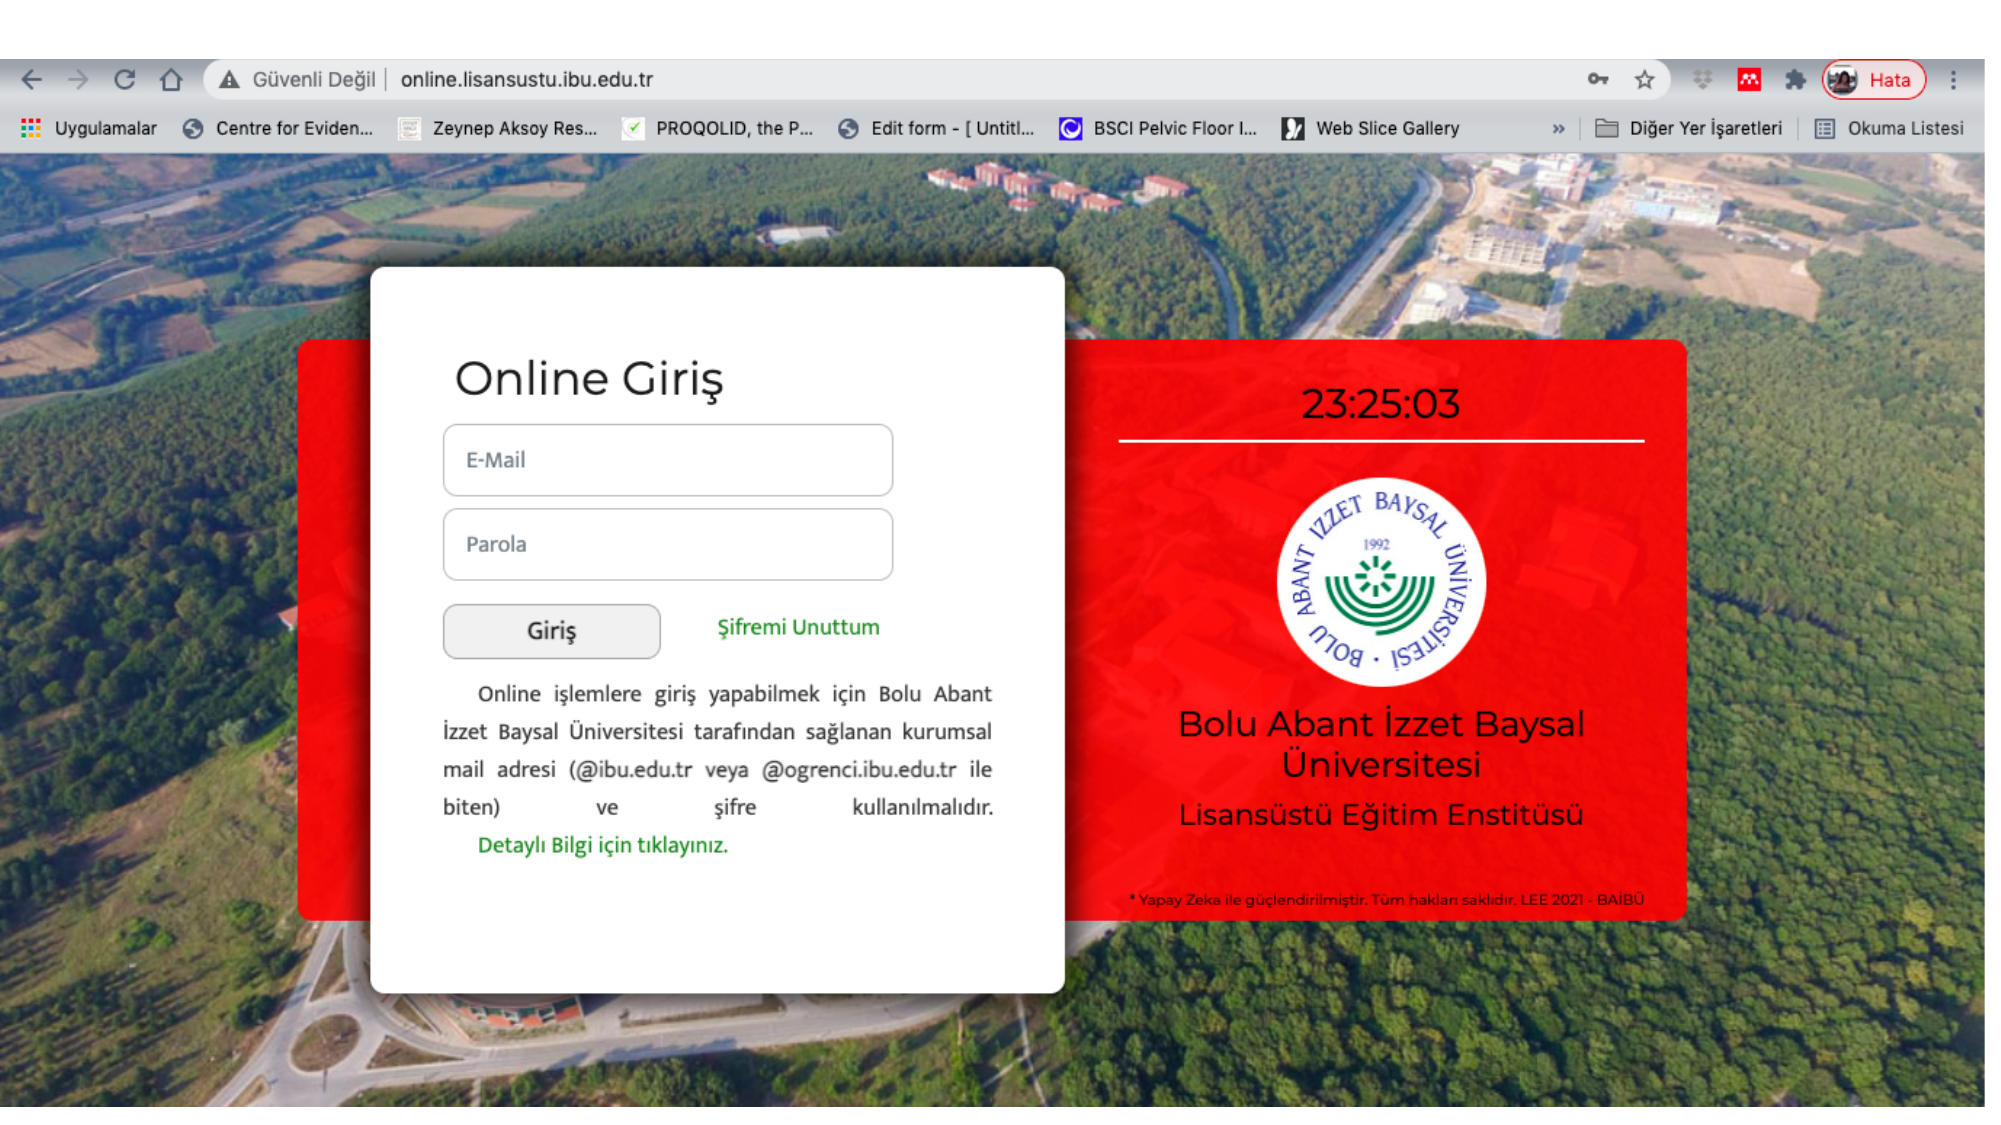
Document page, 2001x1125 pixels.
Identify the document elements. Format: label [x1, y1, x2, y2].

list [0, 59, 1985, 1107]
